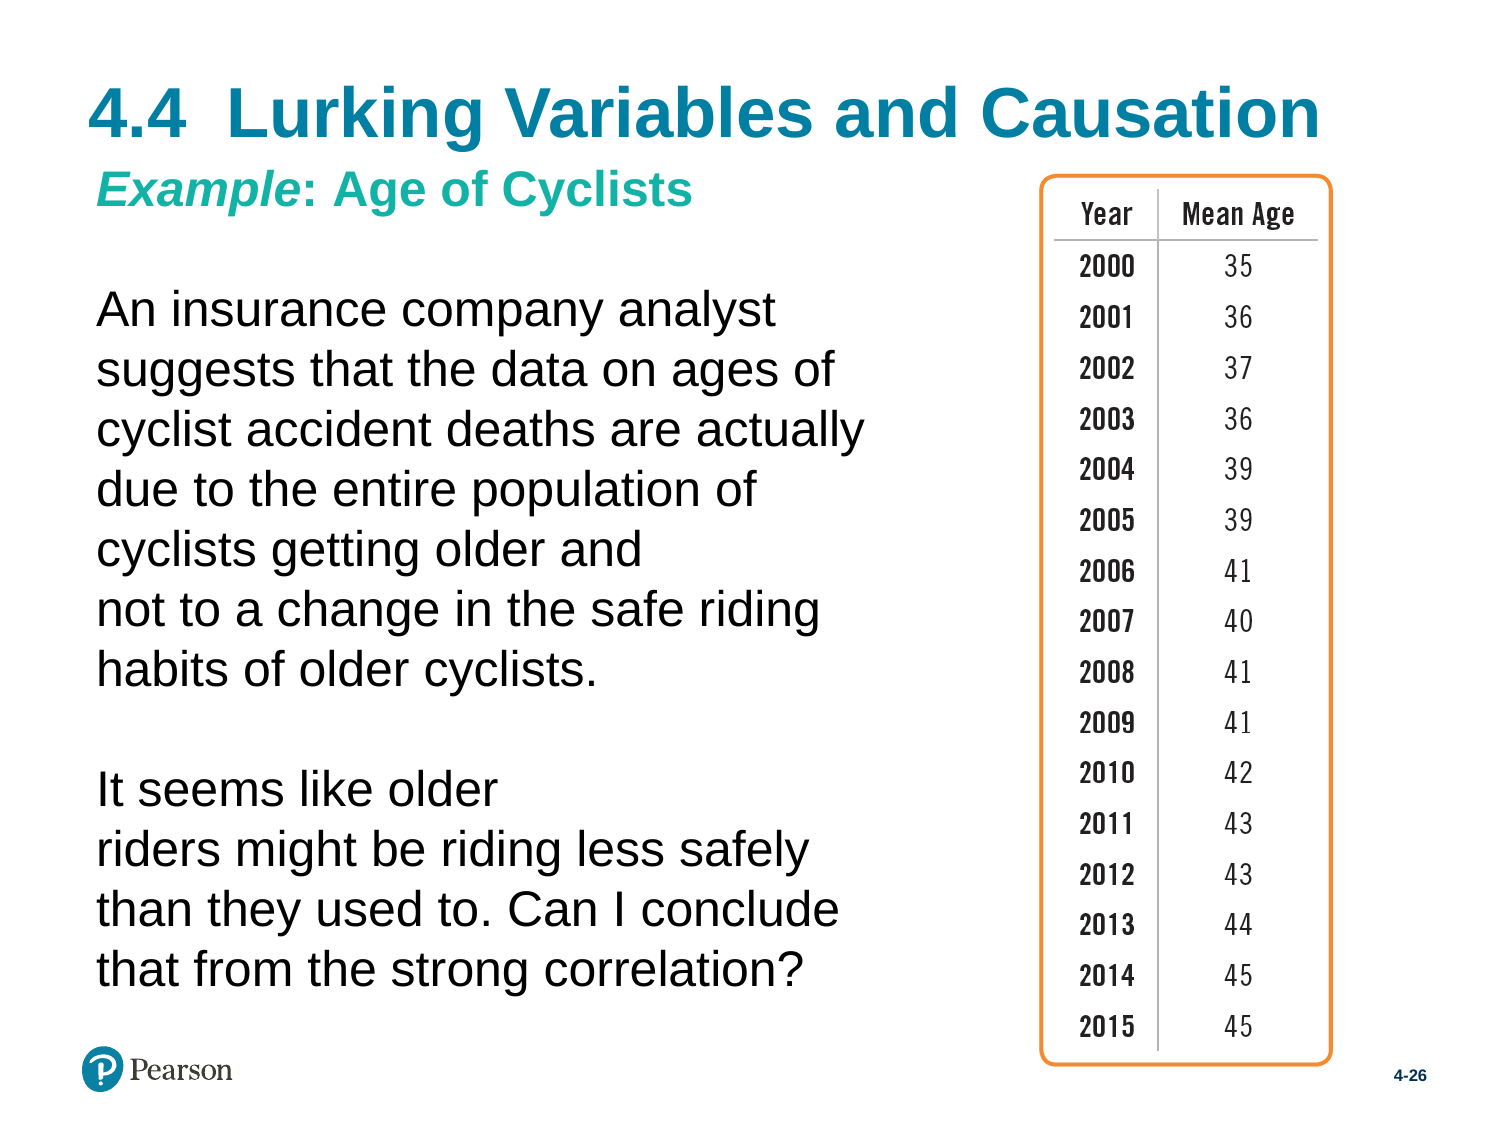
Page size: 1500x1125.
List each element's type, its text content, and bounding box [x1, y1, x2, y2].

picture [1029, 148, 1369, 1073]
text_box Example: Age of Cyclists An insurance company analyst suggests that the data on ages of cyclist accident deaths are actually due to the entire population of cyclists getting older and not to a change in the safe riding habits of older cyclists. It seems like older riders might be riding less safely than they used to. Can I conclude that from the strong correlation? [81, 148, 896, 1064]
slide_number 4-26 [1393, 1064, 1465, 1086]
title 4.4 Lurking Variables and Causation [88, 68, 1465, 249]
